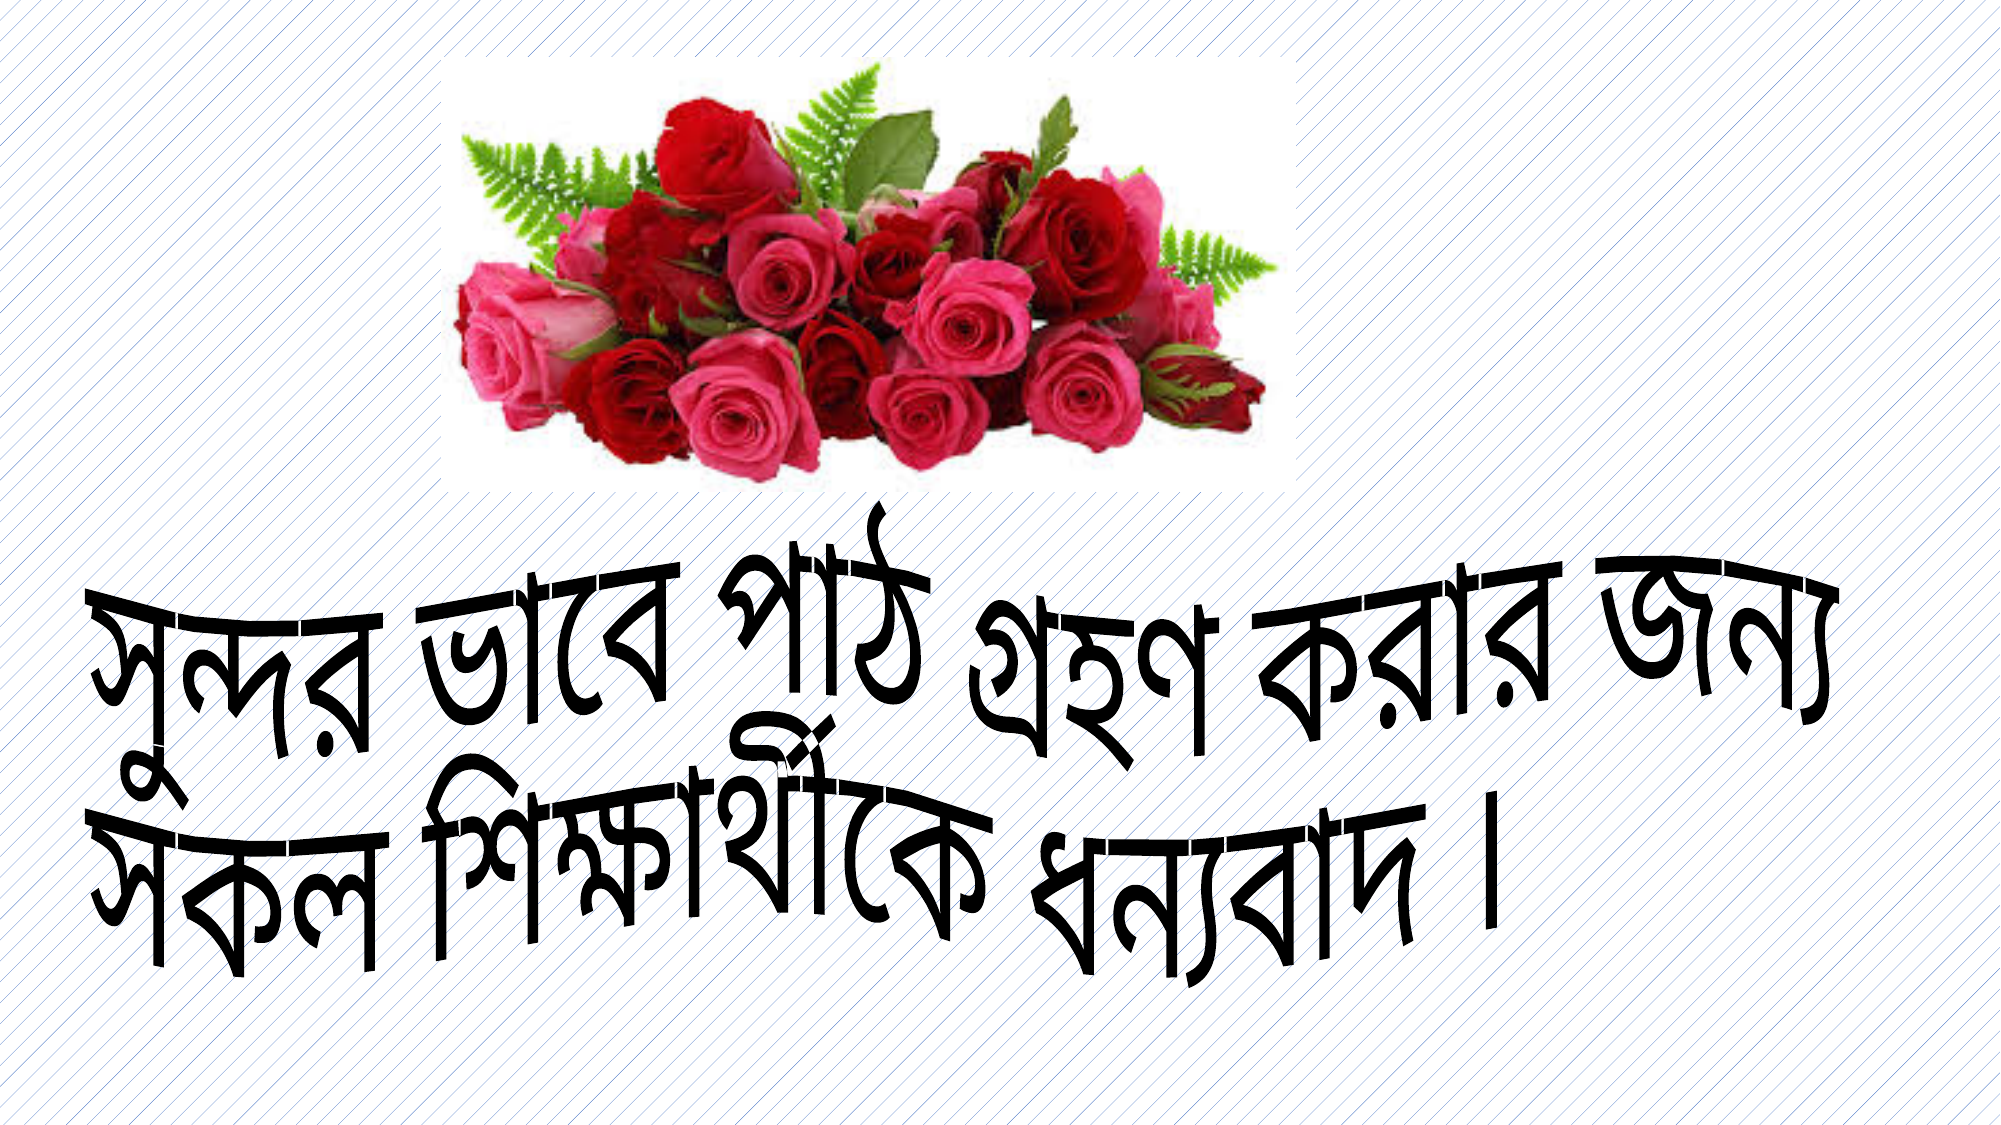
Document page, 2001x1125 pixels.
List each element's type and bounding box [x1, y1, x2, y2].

picture [441, 57, 1296, 492]
